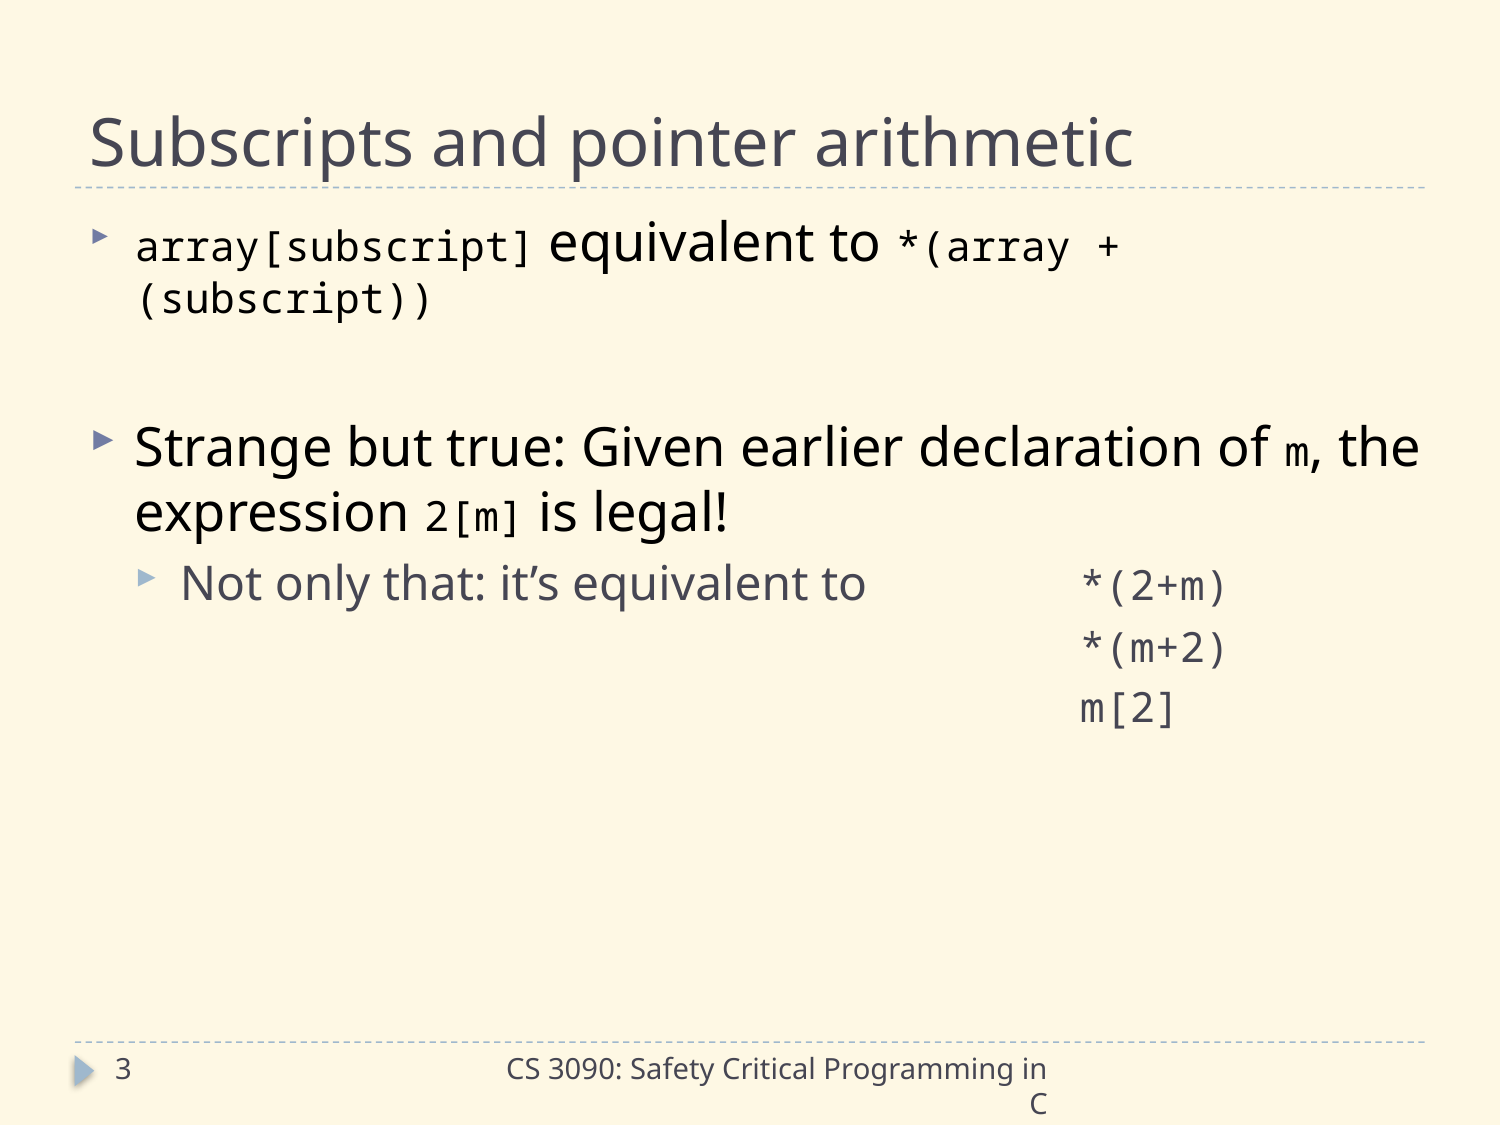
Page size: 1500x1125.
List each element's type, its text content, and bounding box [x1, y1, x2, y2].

title Subscripts and pointer arithmetic [75, 24, 1425, 188]
list array[subscript] equivalent to *(array + (subscript)) Strange but true: Given earlier declaration of m, the expression 2[m] is legal! Not only that: it’s equivalent to *(2+m) *(m+2) m[2] [75, 200, 1450, 1010]
slide_number 3 [100, 1042, 426, 1103]
footer CS 3090: Safety Critical Programming in C [475, 1042, 1063, 1088]
